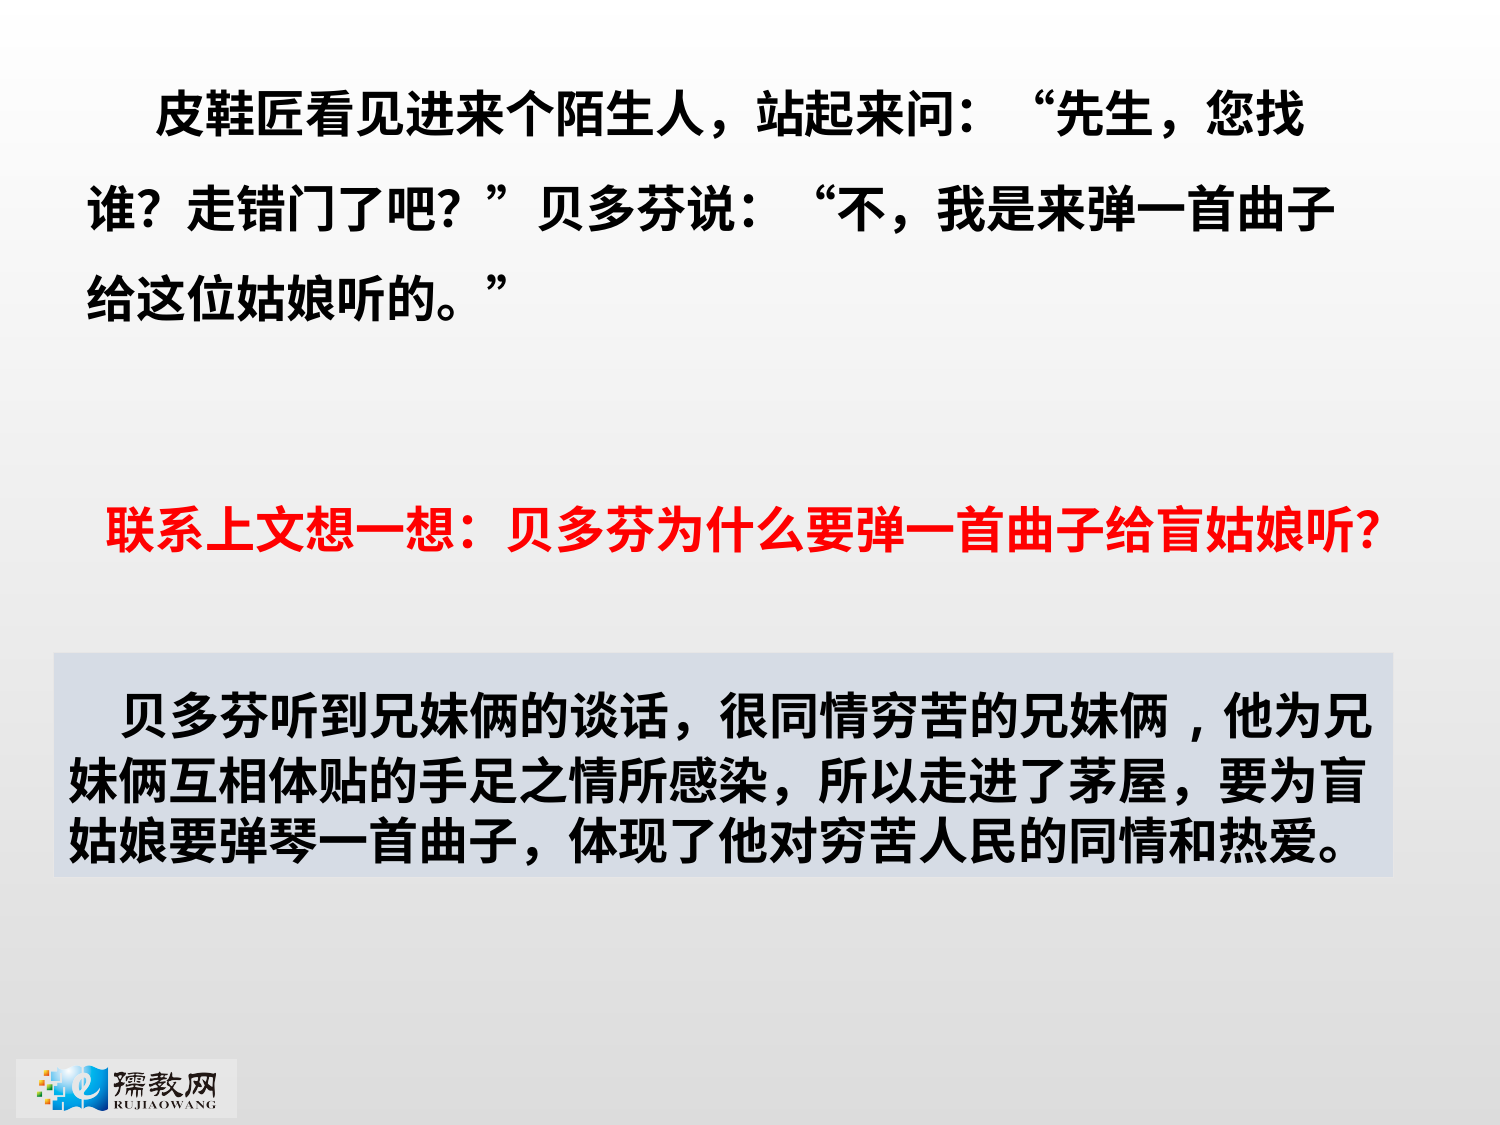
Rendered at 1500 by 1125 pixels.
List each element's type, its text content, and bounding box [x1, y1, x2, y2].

text_box 联系上文想一想：贝多芬为什么要弹一首曲子给盲姑娘听？ [45, 448, 1500, 566]
picture [16, 1059, 237, 1118]
text_box 贝多芬听到兄妹俩的谈话，很同情穷苦的兄妹俩,他为兄妹俩互相体贴的手足之情所感染，所以走进了茅屋，要为盲姑娘要弹琴一首曲子，体现了他对穷苦人民的同情和热爱。 [53, 652, 1394, 878]
text_box 皮鞋匠看见进来个陌生人，站起来问：“先生，您找谁？走错门了吧？”贝多芬说：“不，我是来弹一首曲子给这位姑娘听的。” [71, 4, 1360, 335]
